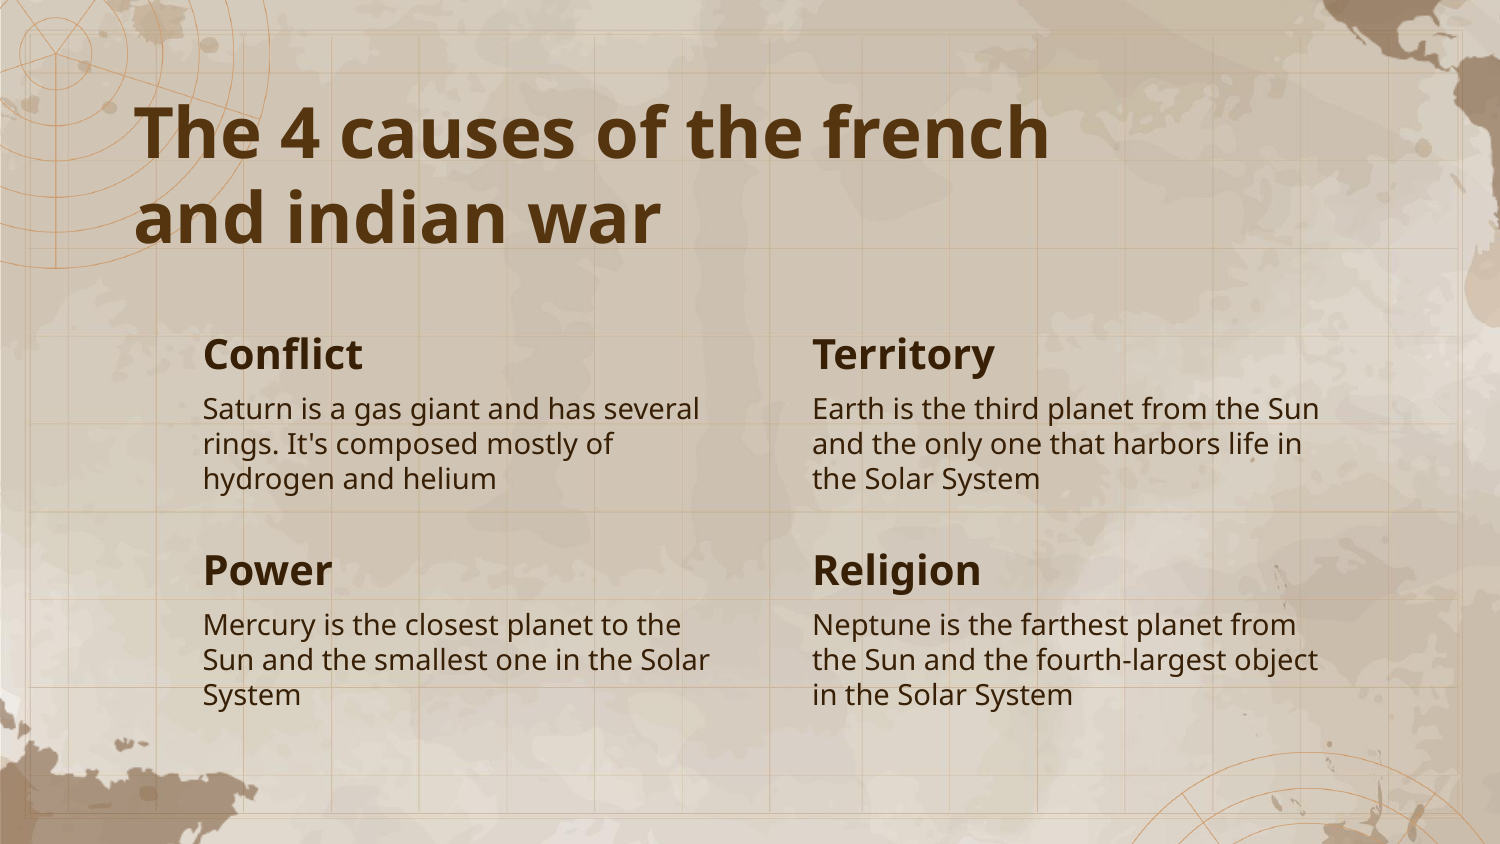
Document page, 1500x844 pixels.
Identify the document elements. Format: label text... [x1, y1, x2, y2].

title Power [187, 528, 731, 591]
subtitle Neptune is the farthest planet from the Sun and the fourth-largest object in the Solar System [797, 591, 1340, 720]
subtitle Mercury is the closest planet to the Sun and the smallest one in the Solar System [187, 591, 731, 720]
title The 4 causes of the french and indian war [118, 72, 1211, 256]
title Religion [797, 528, 1340, 591]
title Conflict [187, 312, 731, 375]
picture [0, 0, 1500, 844]
subtitle Earth is the third planet from the Sun and the only one that harbors life in the Solar System [797, 375, 1340, 503]
subtitle Saturn is a gas giant and has several rings. It's composed mostly of hydrogen and helium [187, 375, 731, 503]
title Territory [797, 312, 1340, 375]
